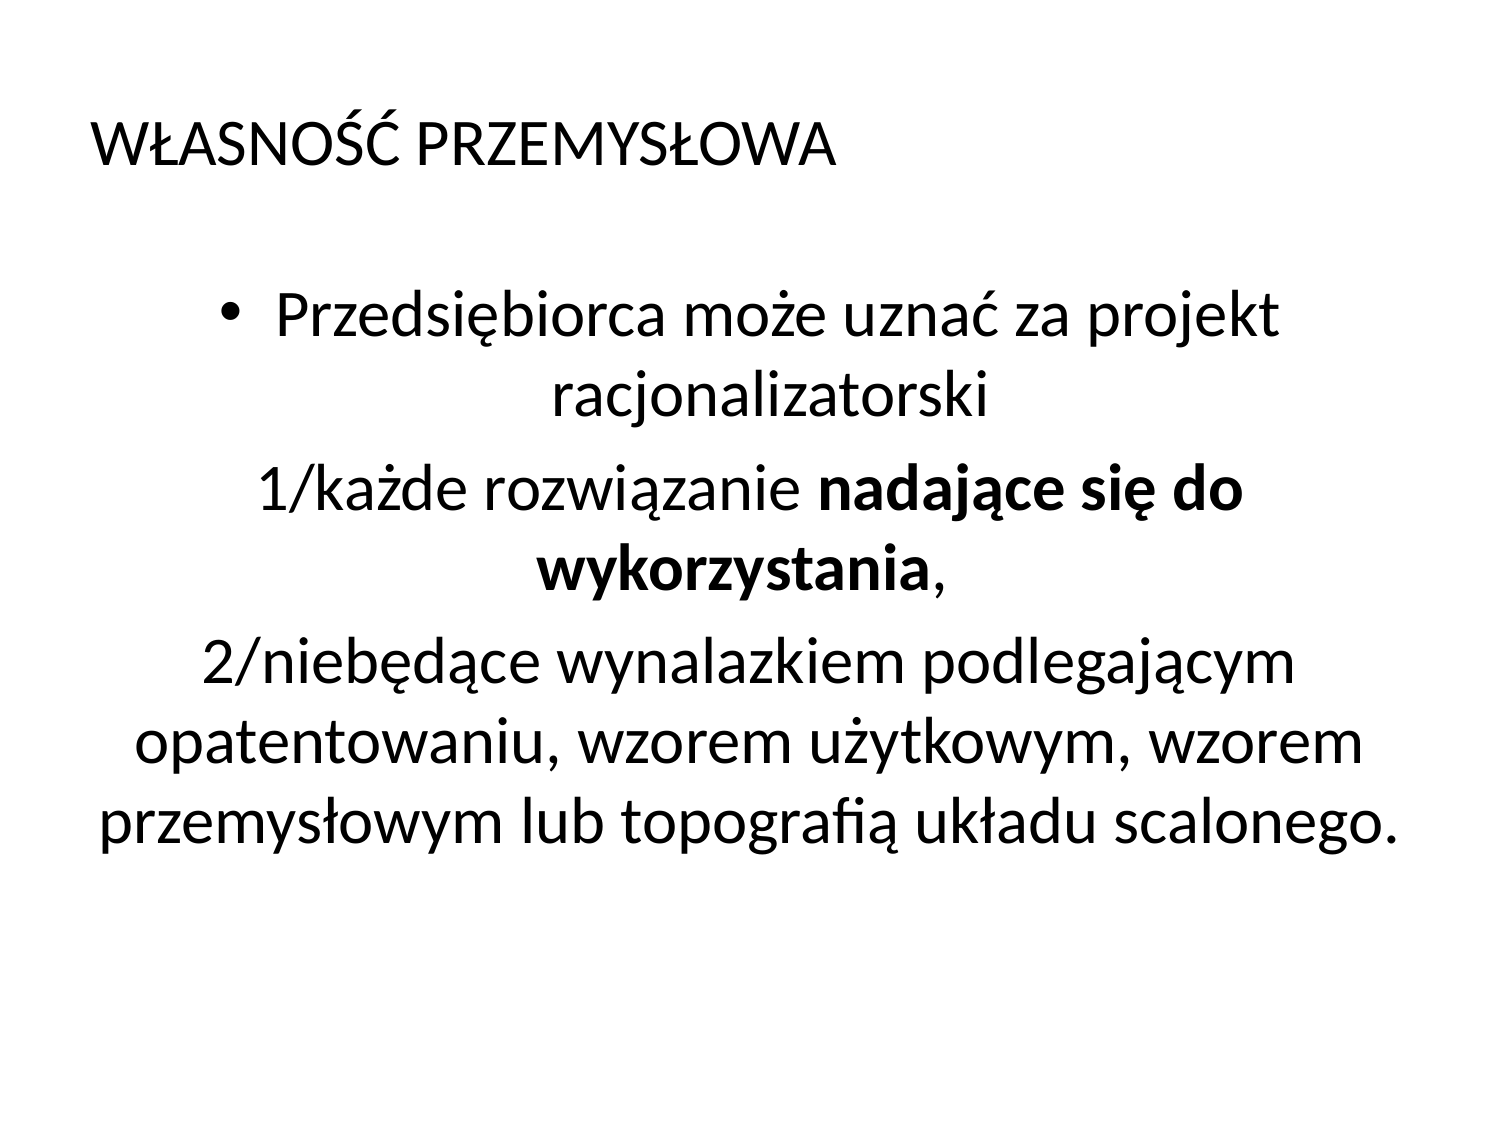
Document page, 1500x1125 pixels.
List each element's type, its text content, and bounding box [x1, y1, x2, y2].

title WŁASNOŚĆ PRZEMYSŁOWA [75, 45, 1425, 233]
list Przedsiębiorca może uznać za projekt racjonalizatorski 1/każde rozwiązanie nadające się do wykorzystania, 2/niebędące wynalazkiem podlegającym opatentowaniu, wzorem użytkowym, wzorem przemysłowym lub topografią układu scalonego. [75, 262, 1425, 1005]
